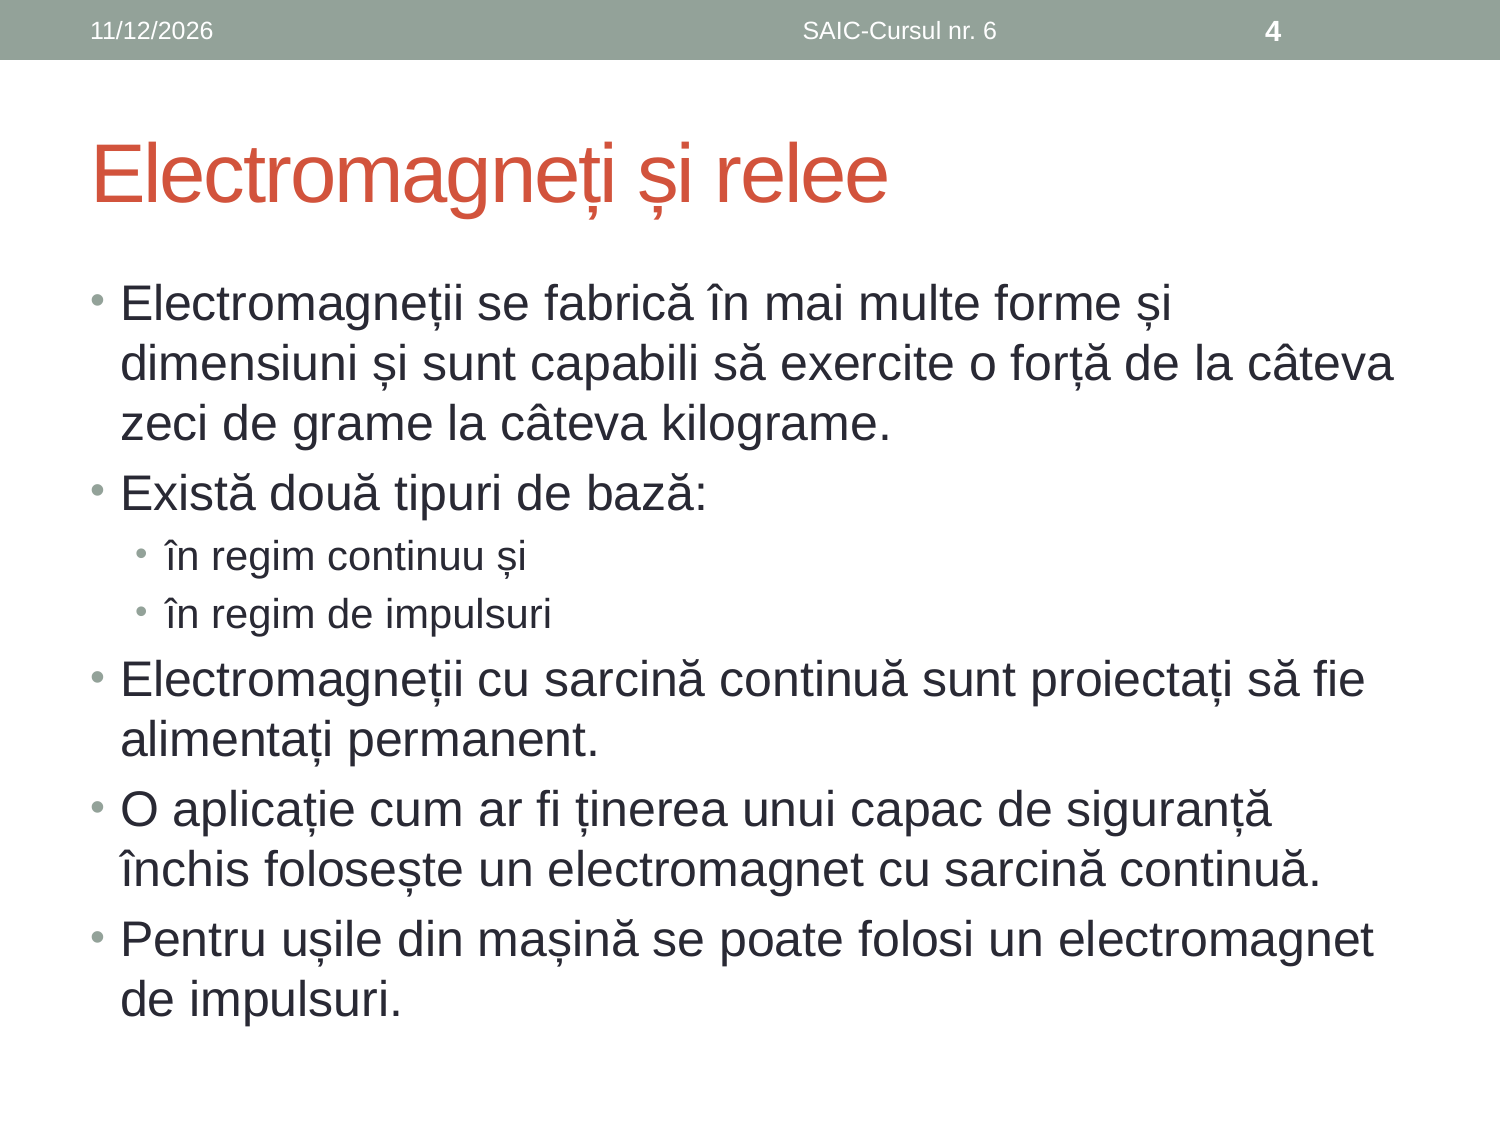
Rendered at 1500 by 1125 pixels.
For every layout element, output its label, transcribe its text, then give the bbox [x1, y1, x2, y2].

slide_number 4 [1250, 3, 1425, 57]
title Electromagneți și relee [75, 87, 1425, 250]
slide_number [75, 3, 550, 57]
list Electromagneții se fabrică în mai multe forme și dimensiuni și sunt capabili să exercite o forță de la câteva zeci de grame la câteva kilograme. Există două tipuri de bază: în regim continuu și în regim de impulsuri Electromagneții cu sarcină continuă sunt proiectați să fie alimentați permanent. O aplicație cum ar fi ținerea unui capac de siguranță închis folosește un electromagnet cu sarcină continuă. Pentru ușile din mașină se poate folosi un electromagnet de impulsuri. [75, 262, 1425, 1063]
footer SAIC-Cursul nr. 6 [562, 3, 1238, 57]
